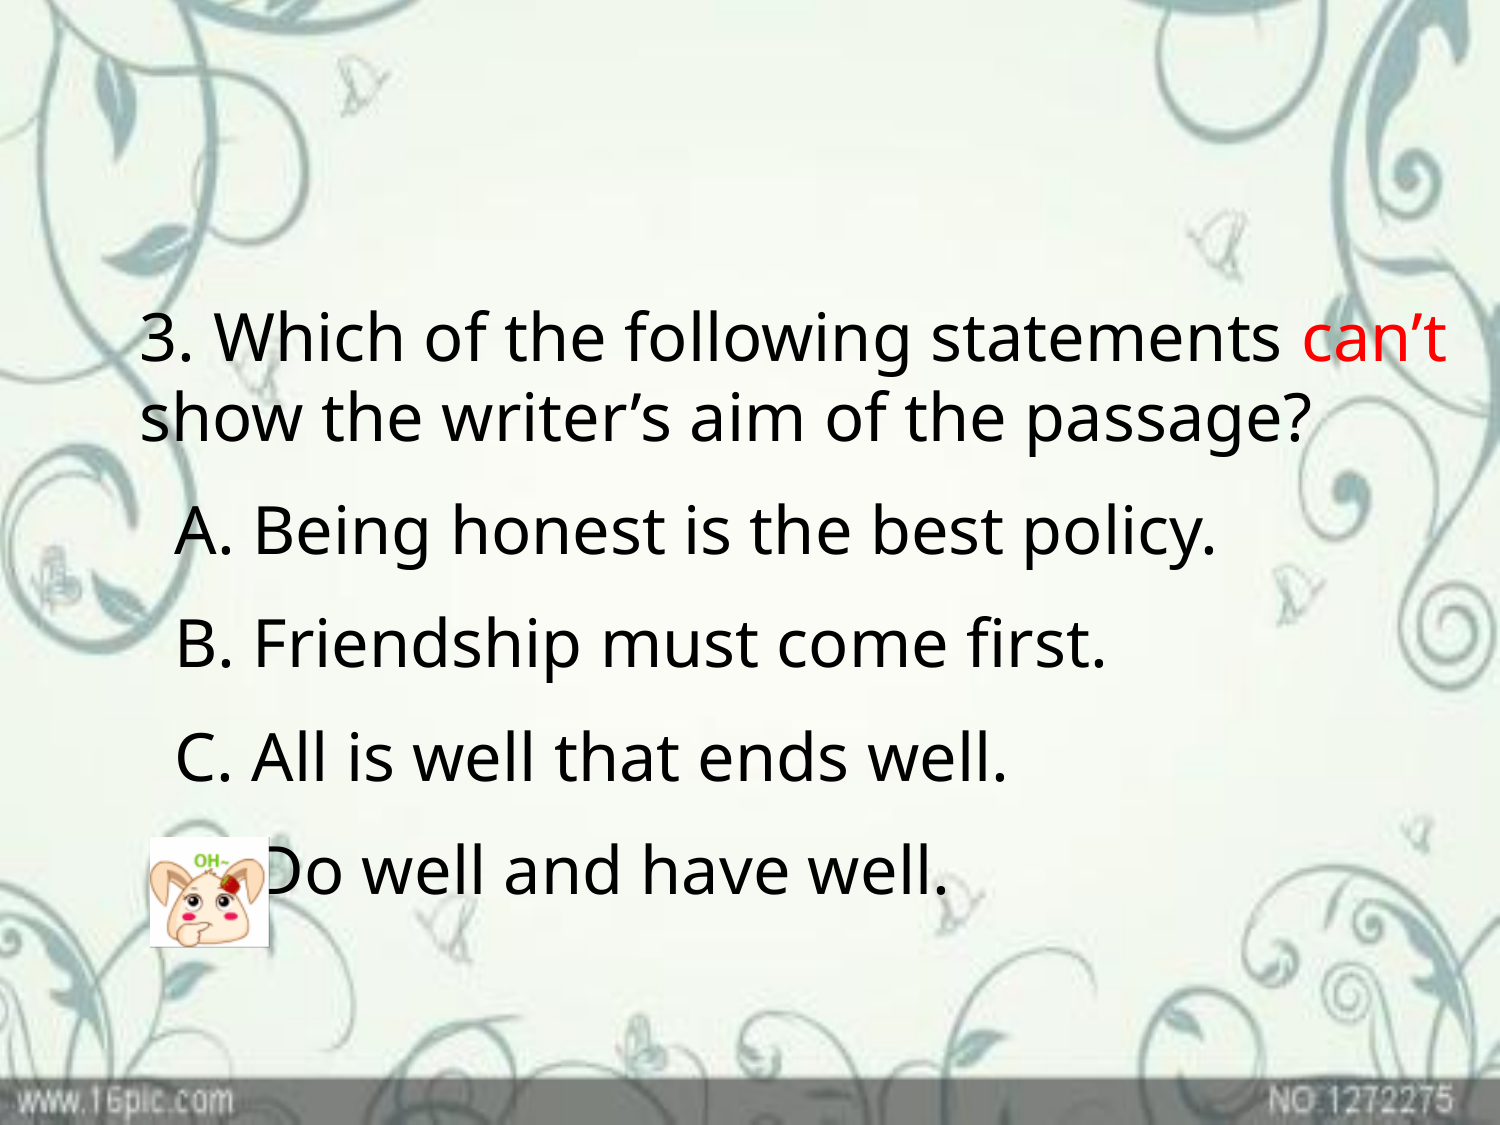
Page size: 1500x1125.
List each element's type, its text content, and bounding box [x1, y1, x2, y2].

text_box 3. Which of the following statements can’t show the writer’s aim of the passage? A. Being honest is the best policy. B. Friendship must come first. C. All is well that ends well. D. Do well and have well. [125, 287, 1500, 916]
picture [0, 0, 1500, 1125]
